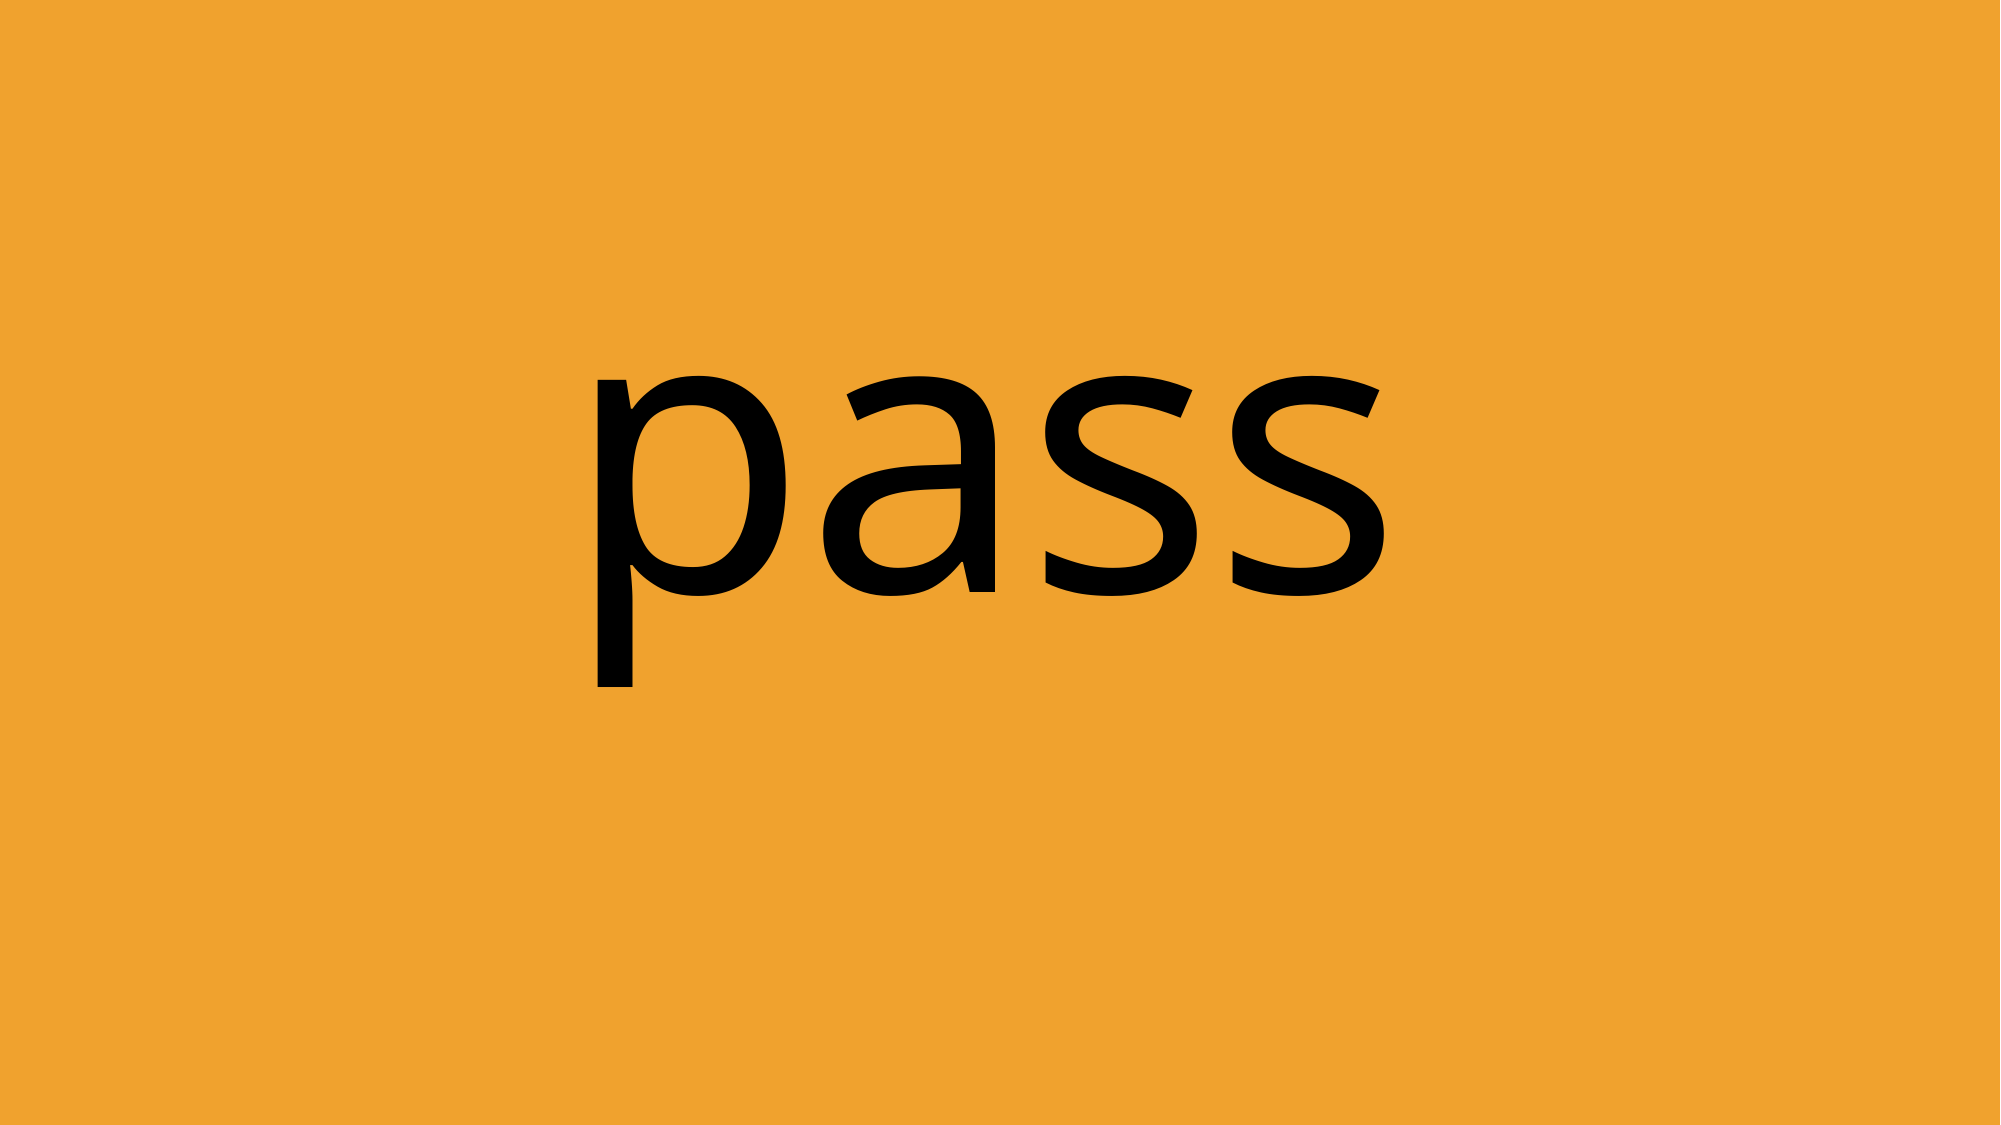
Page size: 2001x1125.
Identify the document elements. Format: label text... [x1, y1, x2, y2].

title pass [98, 126, 1868, 677]
